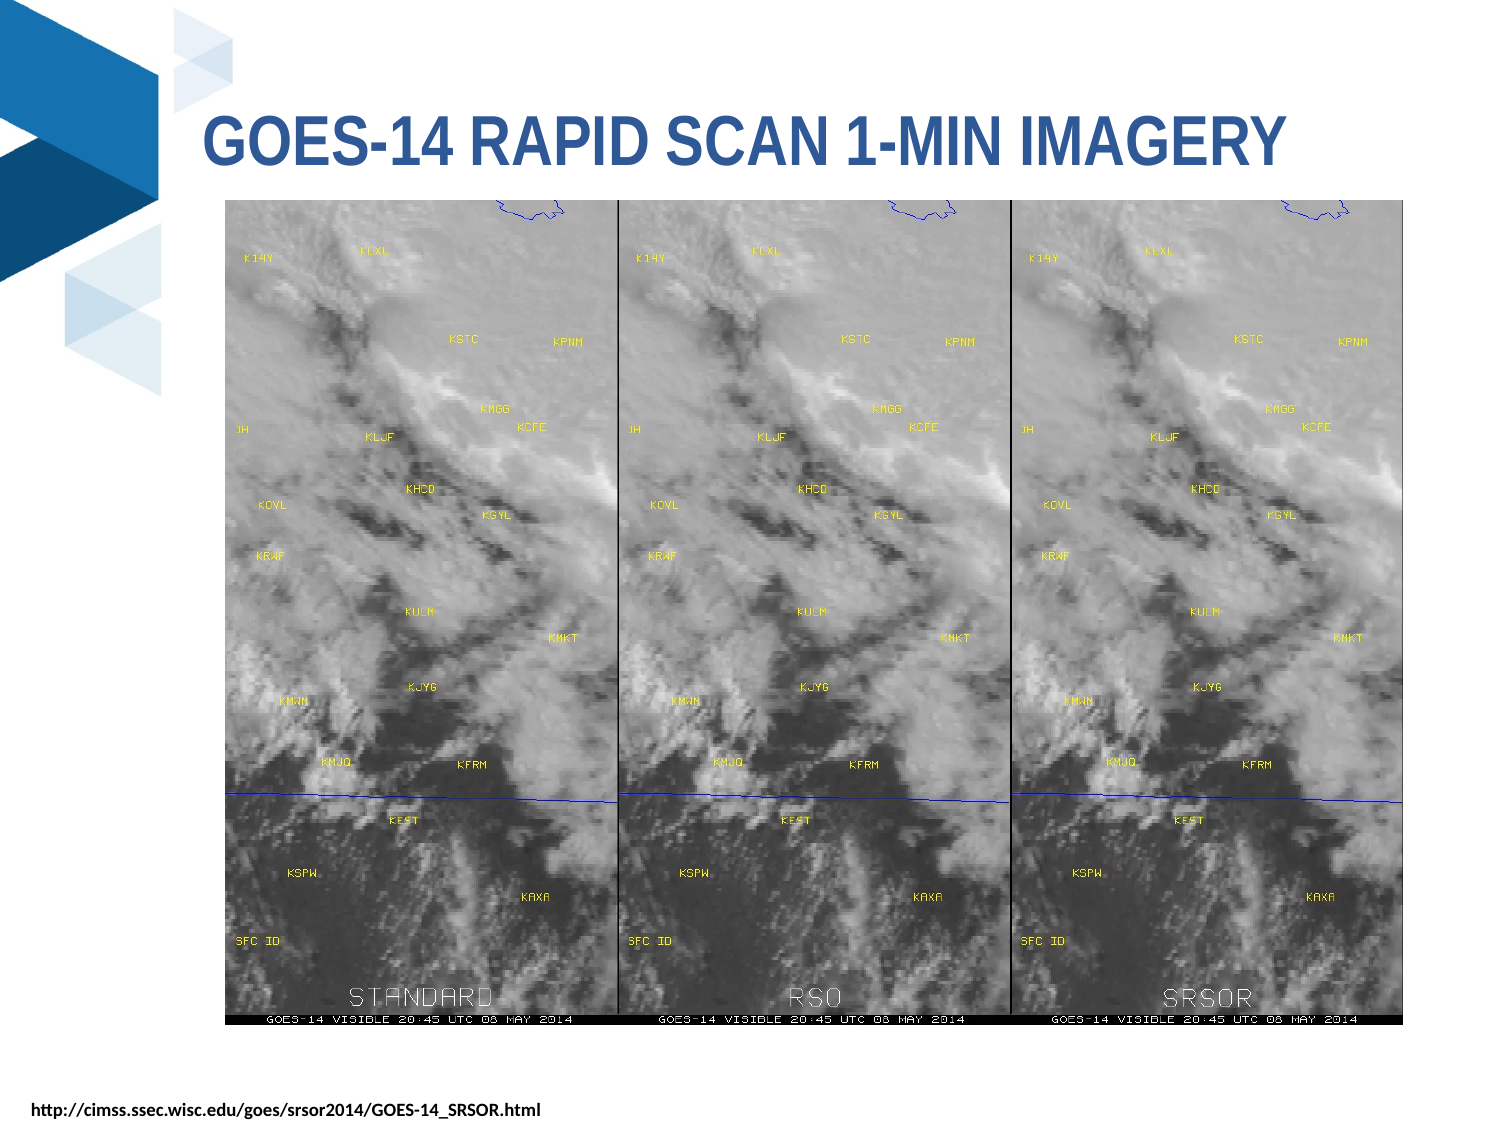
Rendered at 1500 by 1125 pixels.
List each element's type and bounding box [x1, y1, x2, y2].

picture [0, 0, 1500, 1119]
text_box [224, 199, 1404, 1026]
